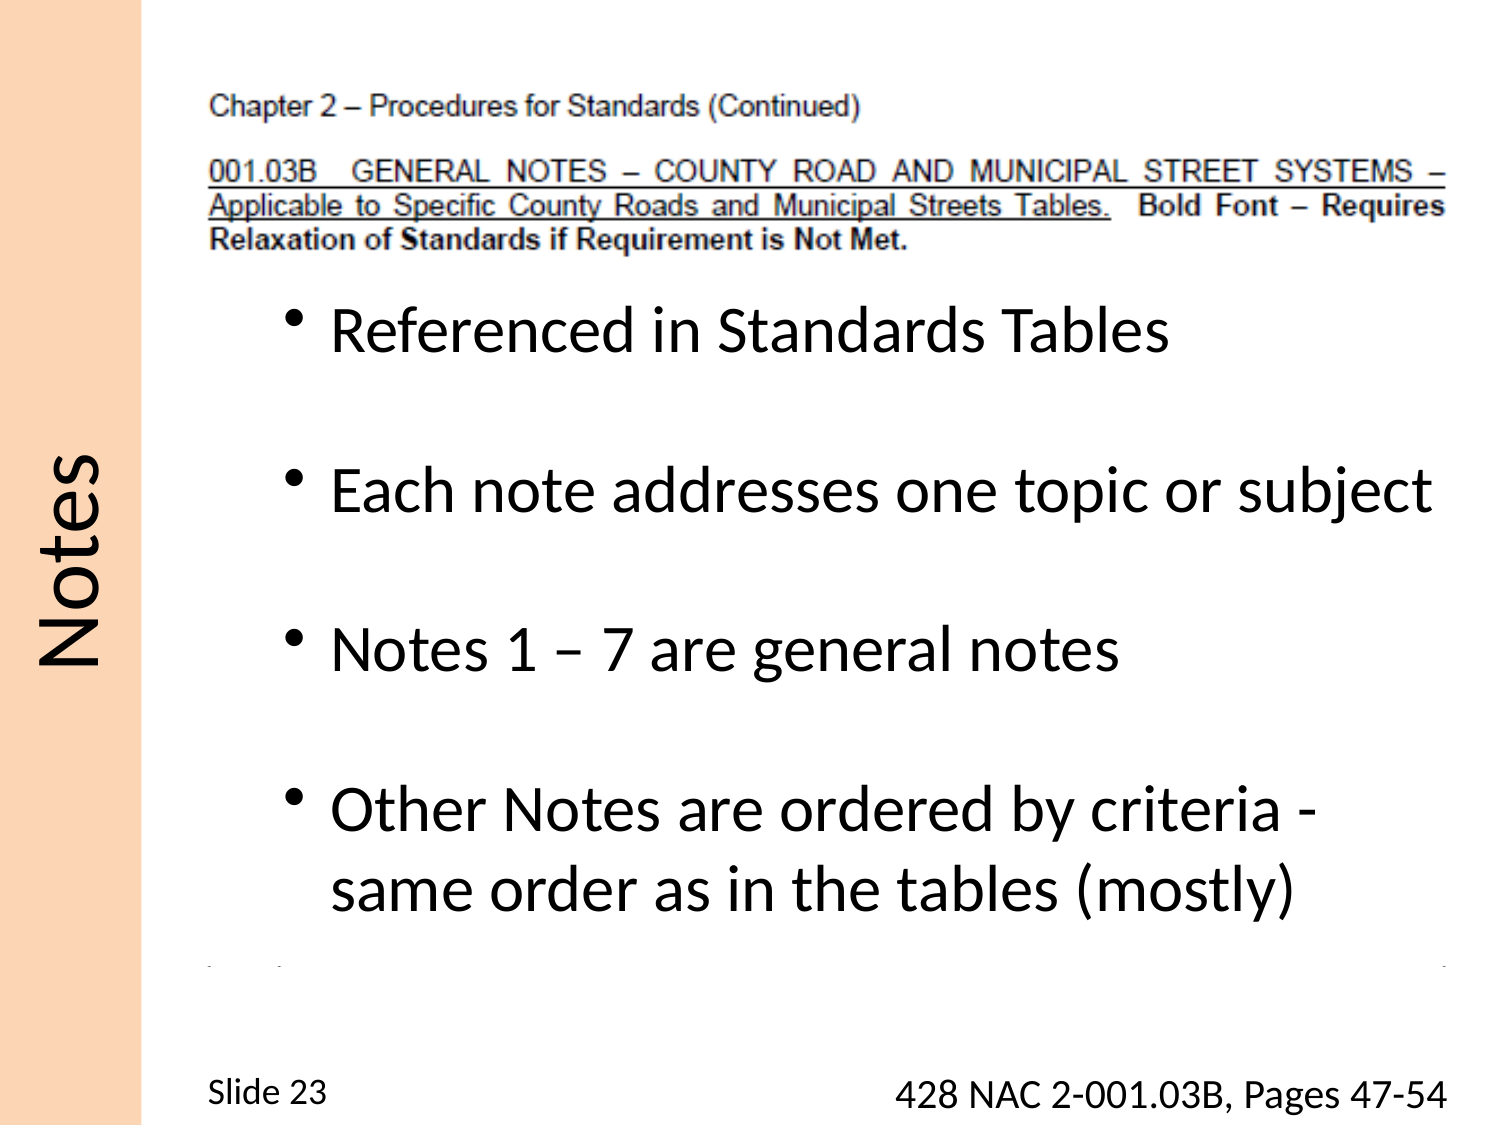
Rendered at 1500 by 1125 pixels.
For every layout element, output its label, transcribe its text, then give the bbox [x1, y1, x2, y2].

picture [193, 83, 1455, 967]
text_box Notes [0, 0, 142, 1125]
text_box 428 NAC 2-001.03B, Pages 47-54 [880, 1059, 1500, 1125]
text_box Slide 23 [193, 1059, 380, 1125]
